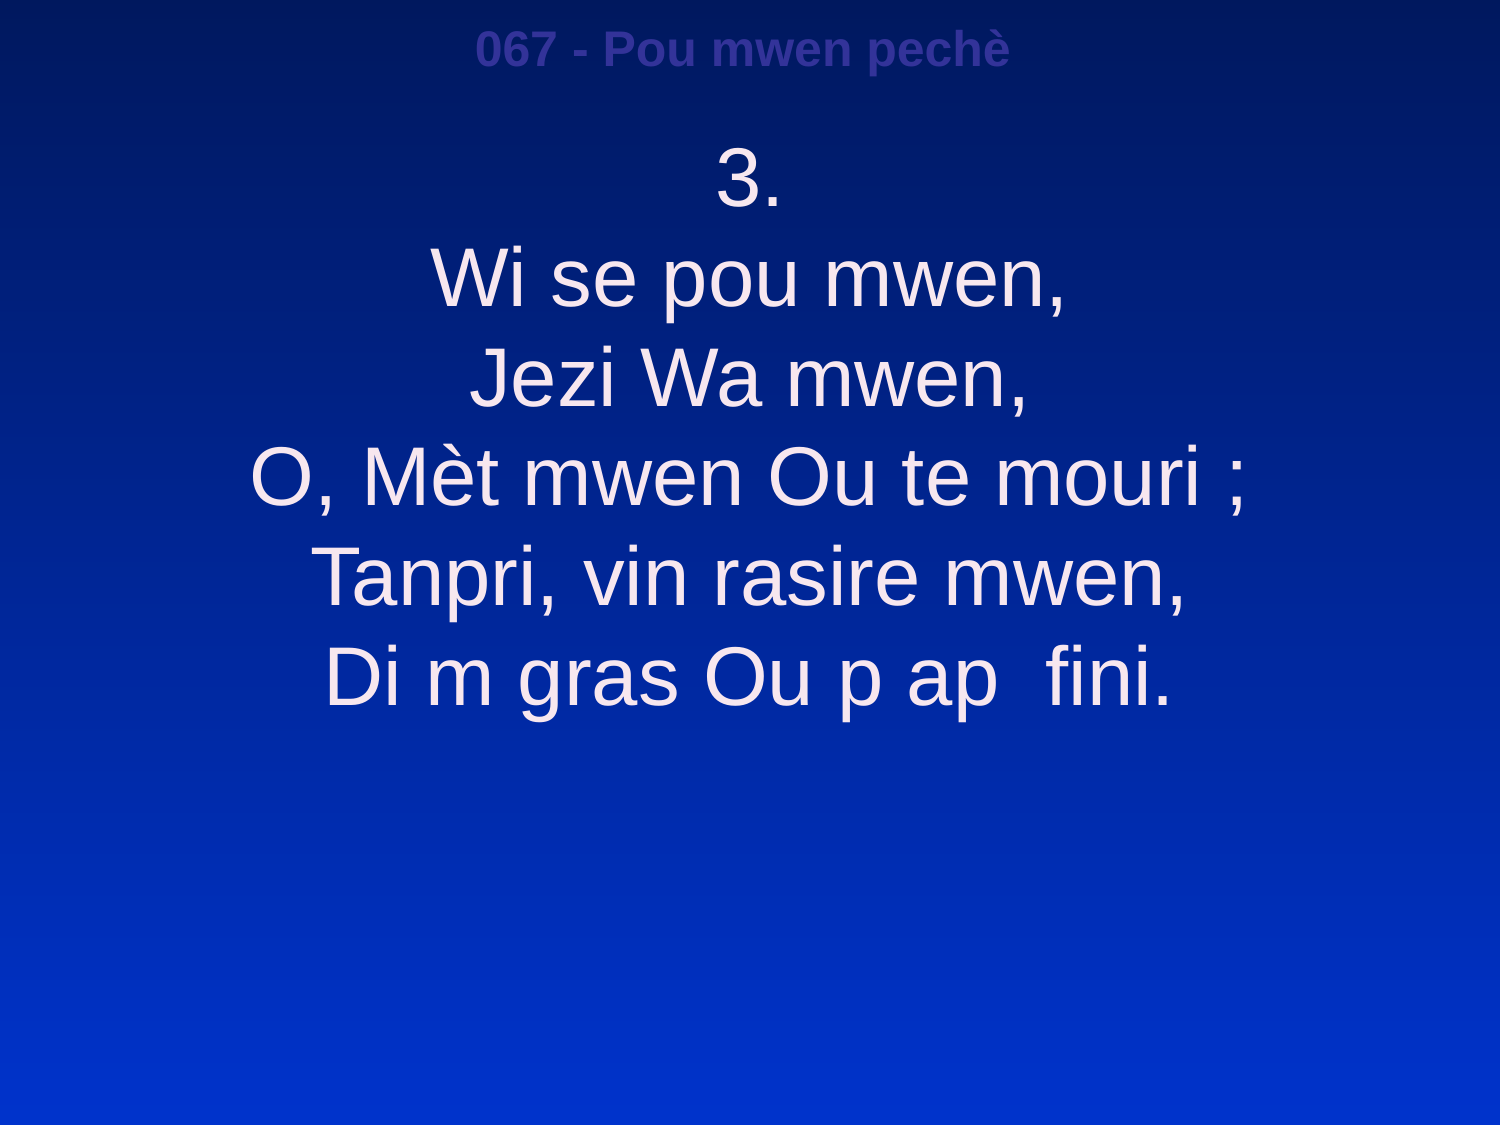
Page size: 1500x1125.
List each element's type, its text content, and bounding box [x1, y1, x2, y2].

text_box 3. Wi se pou mwen, Jezi Wa mwen, O, Mèt mwen Ou te mouri ; Tanpri, vin rasire mwen, Di m gras Ou p ap fini. [79, 115, 1421, 730]
text_box 067 - Pou mwen pechè [0, 9, 1500, 79]
